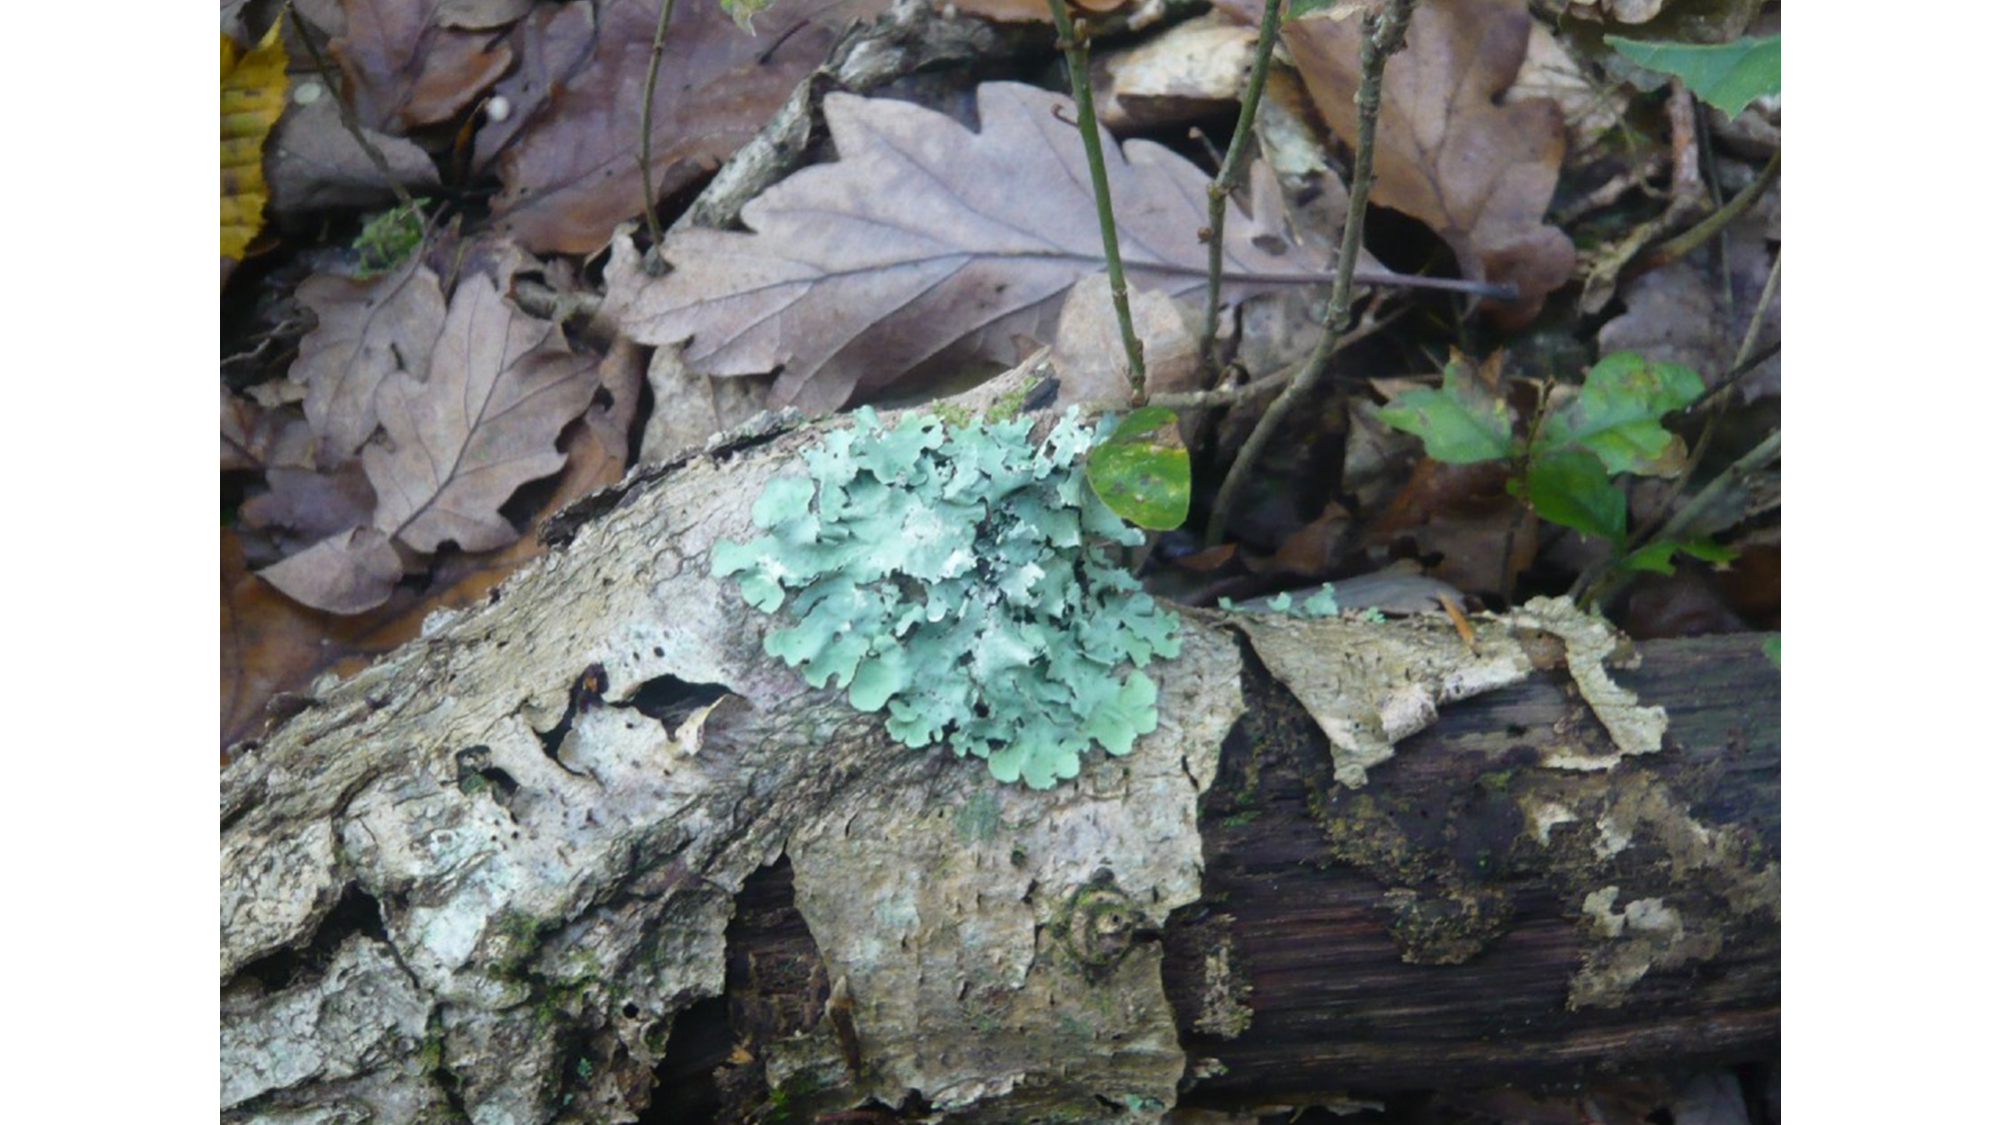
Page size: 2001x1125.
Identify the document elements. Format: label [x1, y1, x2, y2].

picture [220, 0, 1781, 1125]
